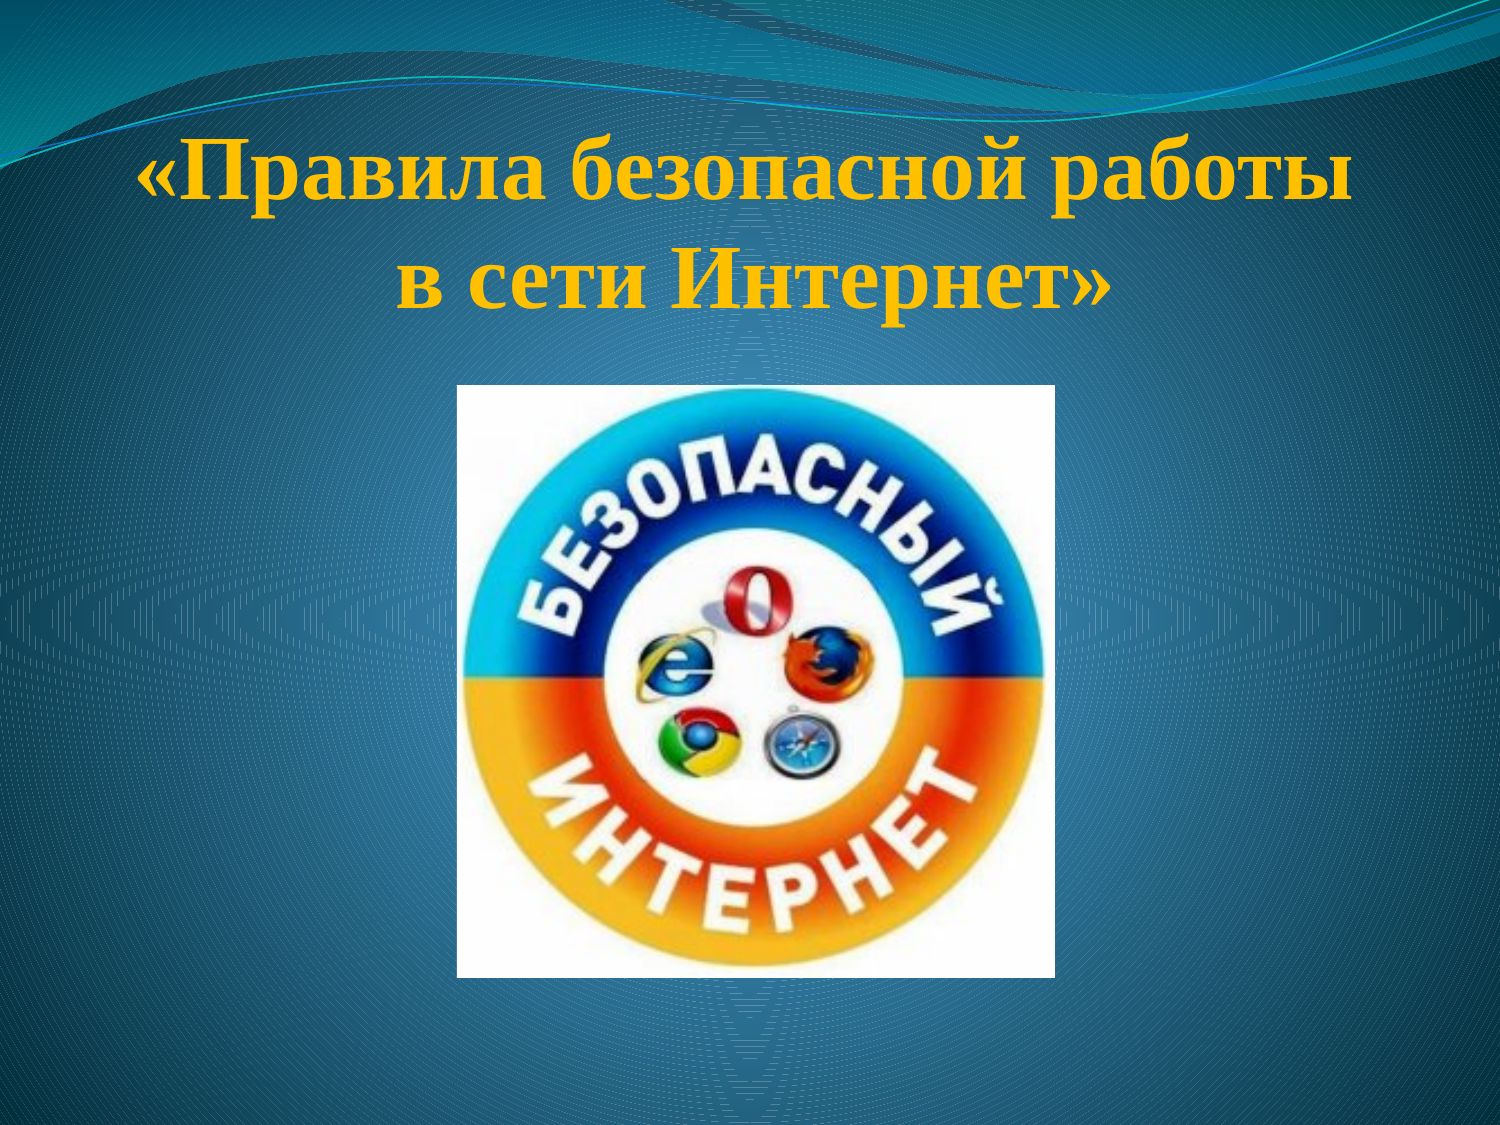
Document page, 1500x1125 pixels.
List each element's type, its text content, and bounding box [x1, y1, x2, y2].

text_box «Правила безопасной работы в сети Интернет» [76, 100, 1436, 335]
picture [456, 385, 1056, 978]
